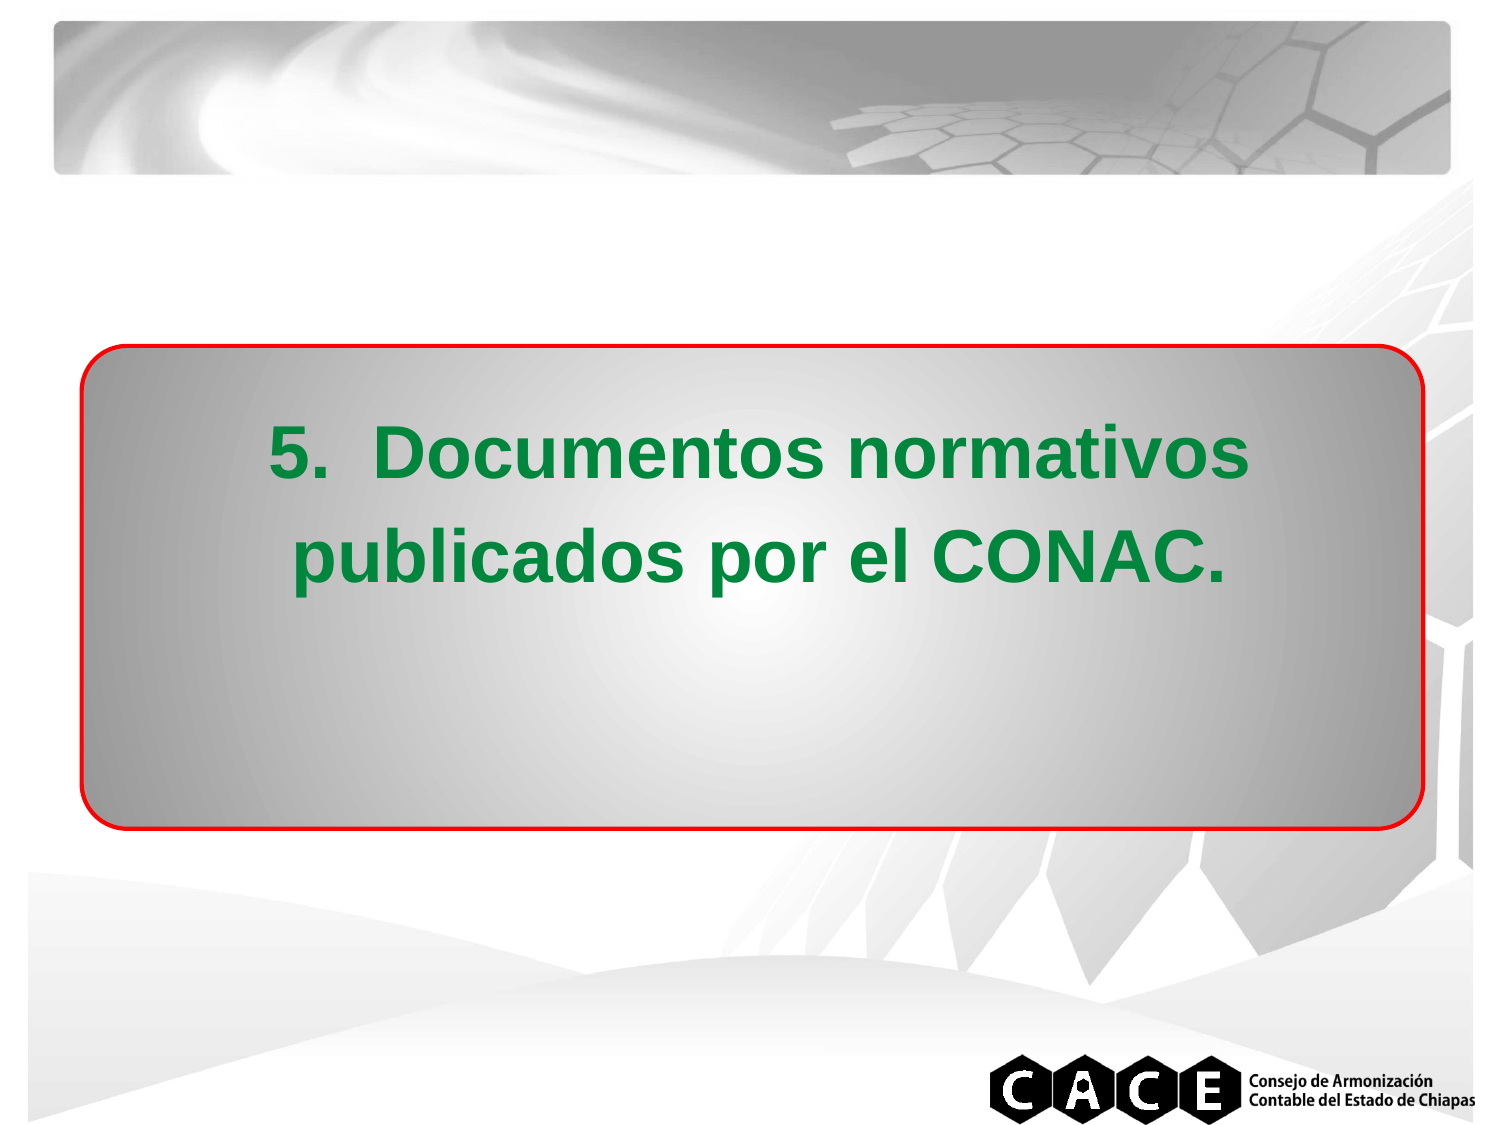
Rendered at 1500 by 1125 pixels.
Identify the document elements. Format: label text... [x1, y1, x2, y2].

text_box [79, 343, 1426, 831]
text_box 5. Documentos normativos publicados por el CONAC. [120, 381, 1400, 606]
